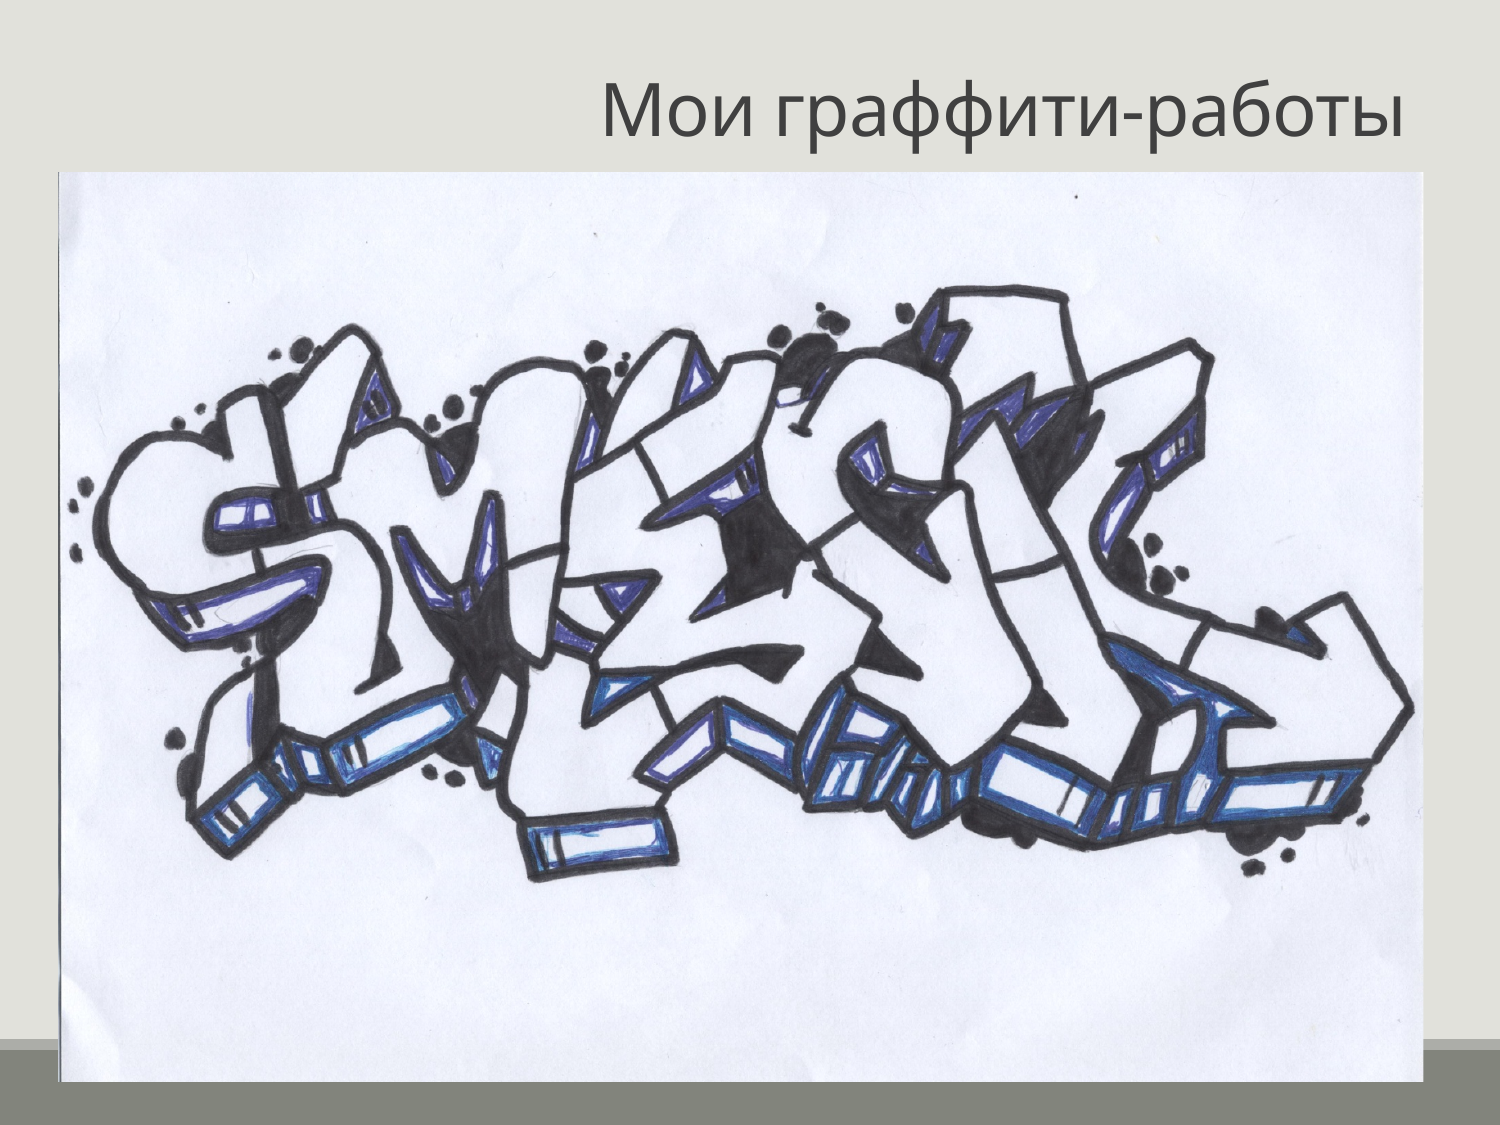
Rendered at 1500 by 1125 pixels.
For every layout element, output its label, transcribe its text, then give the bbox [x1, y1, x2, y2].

title Мои граффити-работы [1194, 30, 1424, 160]
picture [59, 0, 1424, 1125]
